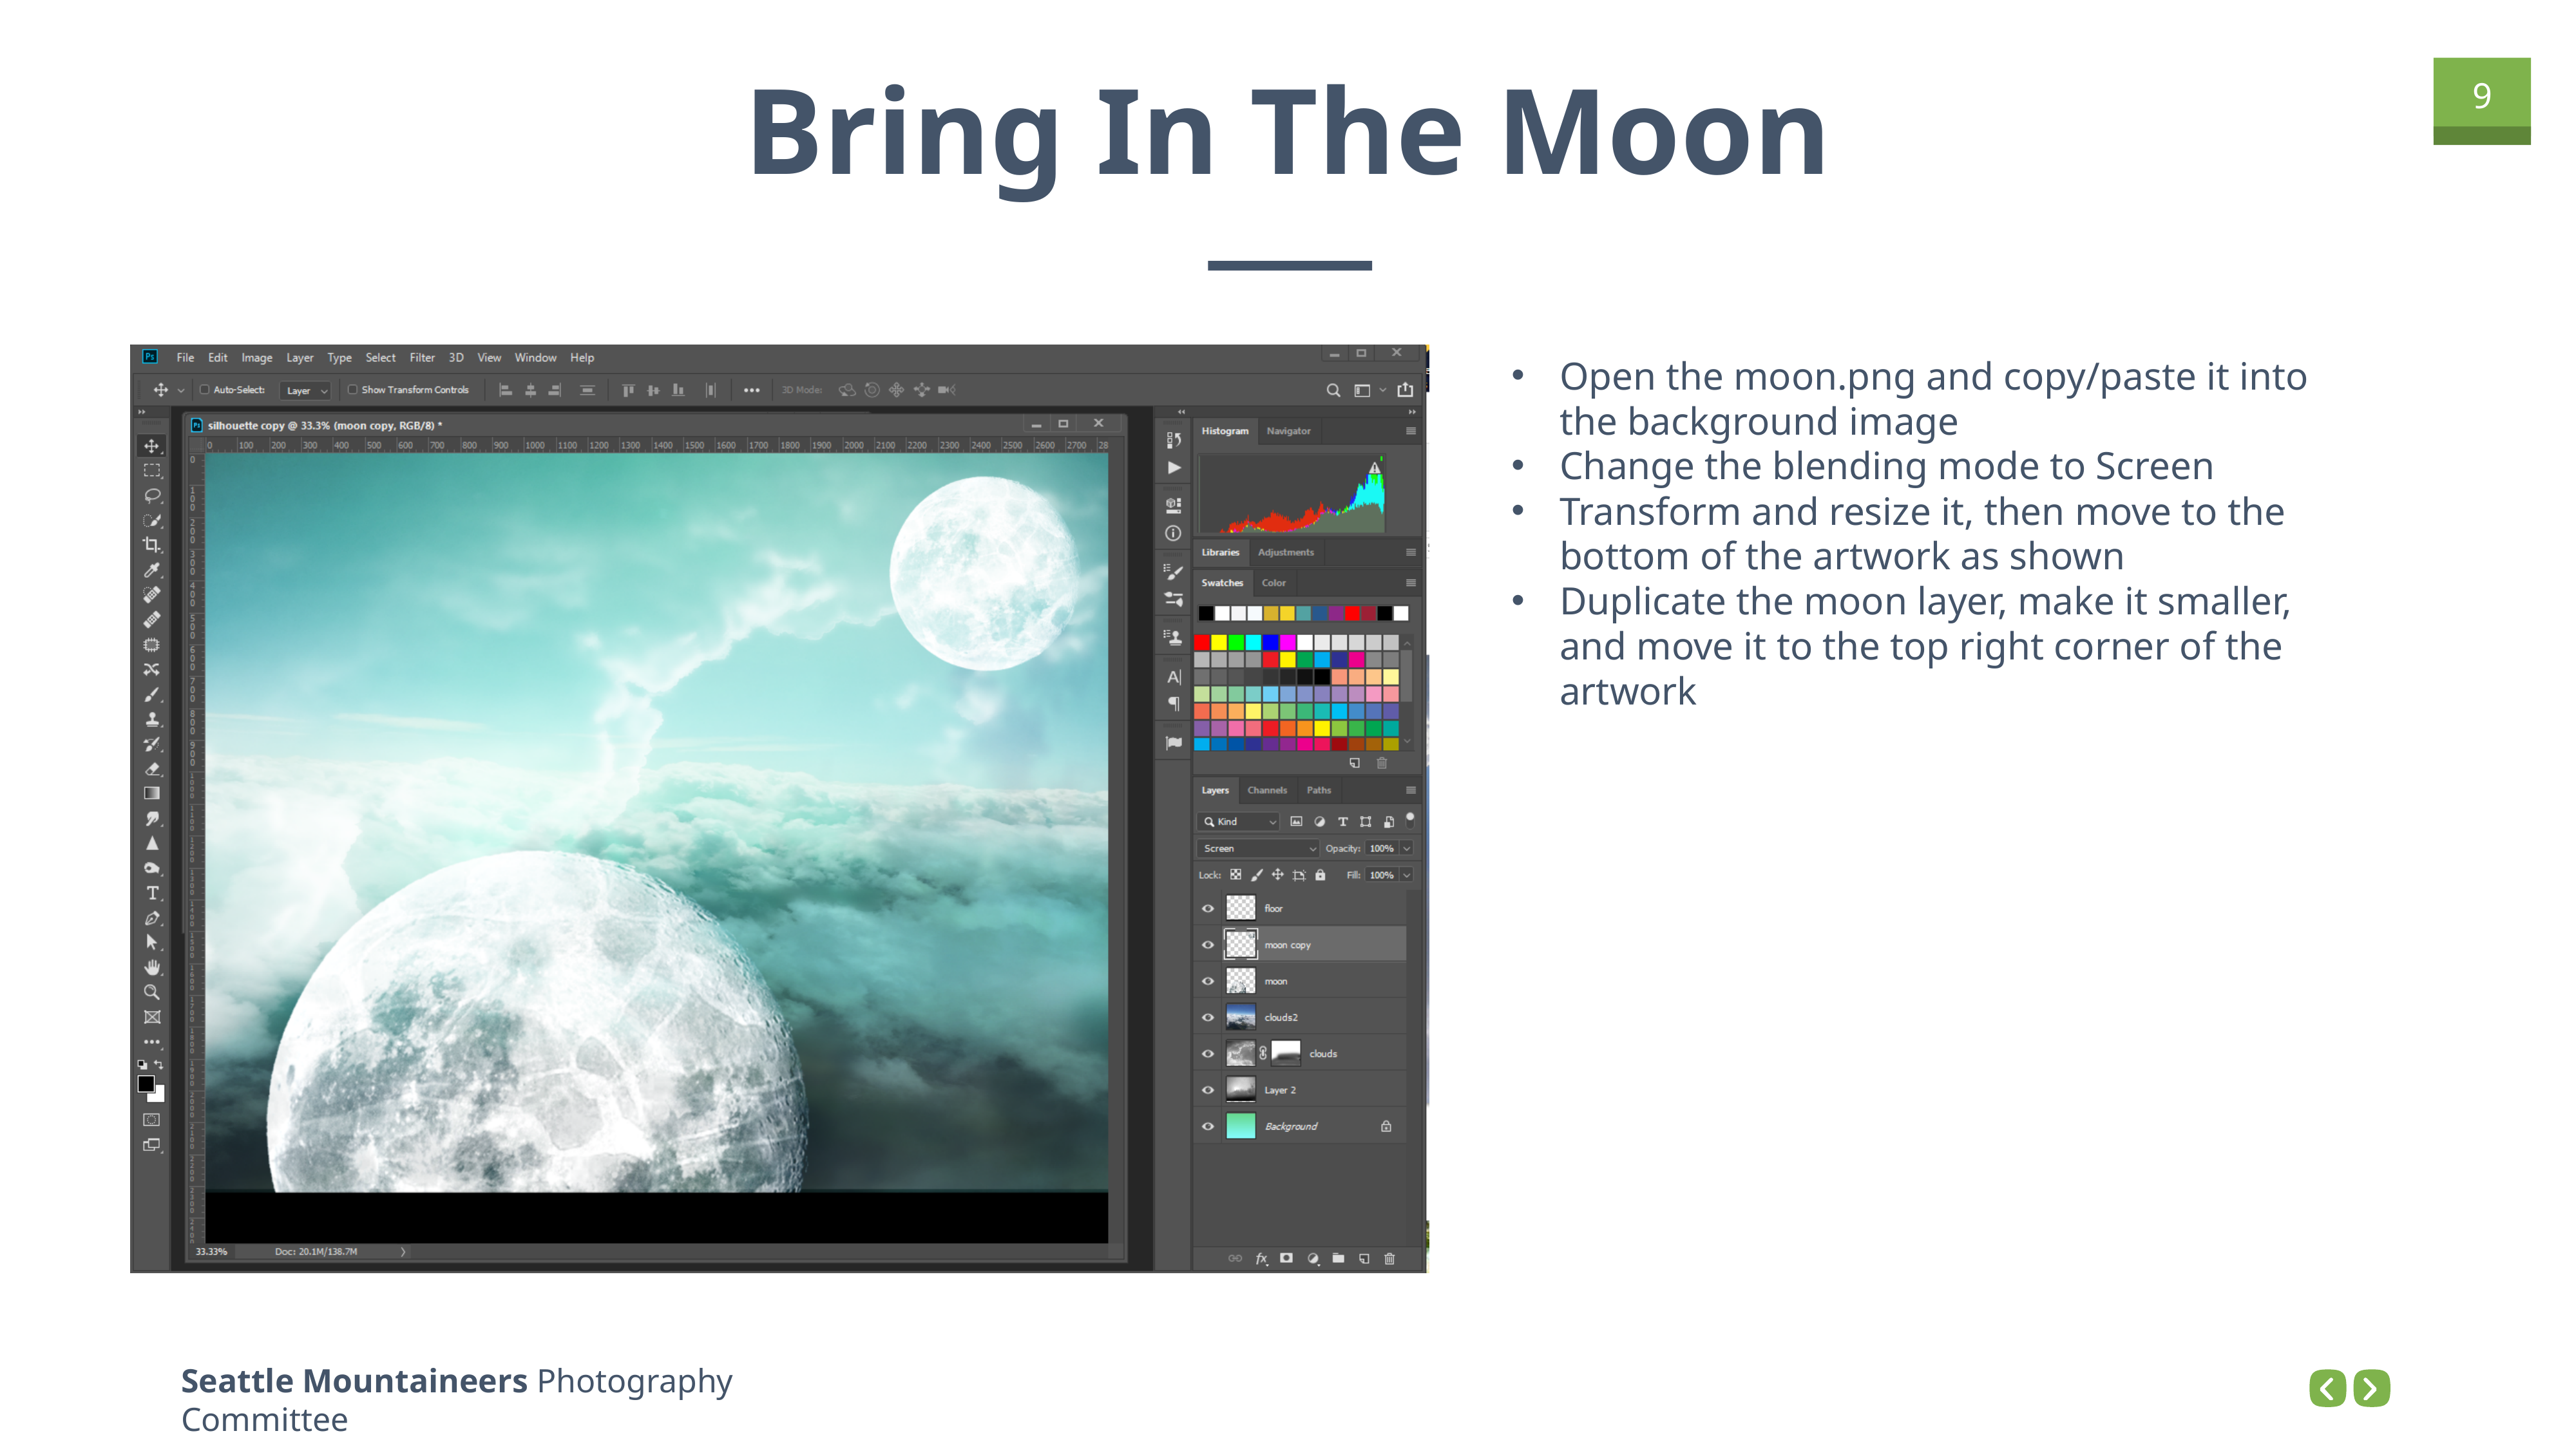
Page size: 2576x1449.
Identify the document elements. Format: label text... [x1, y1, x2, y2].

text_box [609, 51, 1967, 271]
text_box Open the moon.png and copy/paste it into the background image Change the blending mode to Screen Transform and resize it, then move to the bottom of the artwork as shown Duplicate the moon layer, make it smaller, and move it to the top right corner of the artwork [1485, 339, 2389, 1279]
picture [130, 345, 1429, 1273]
